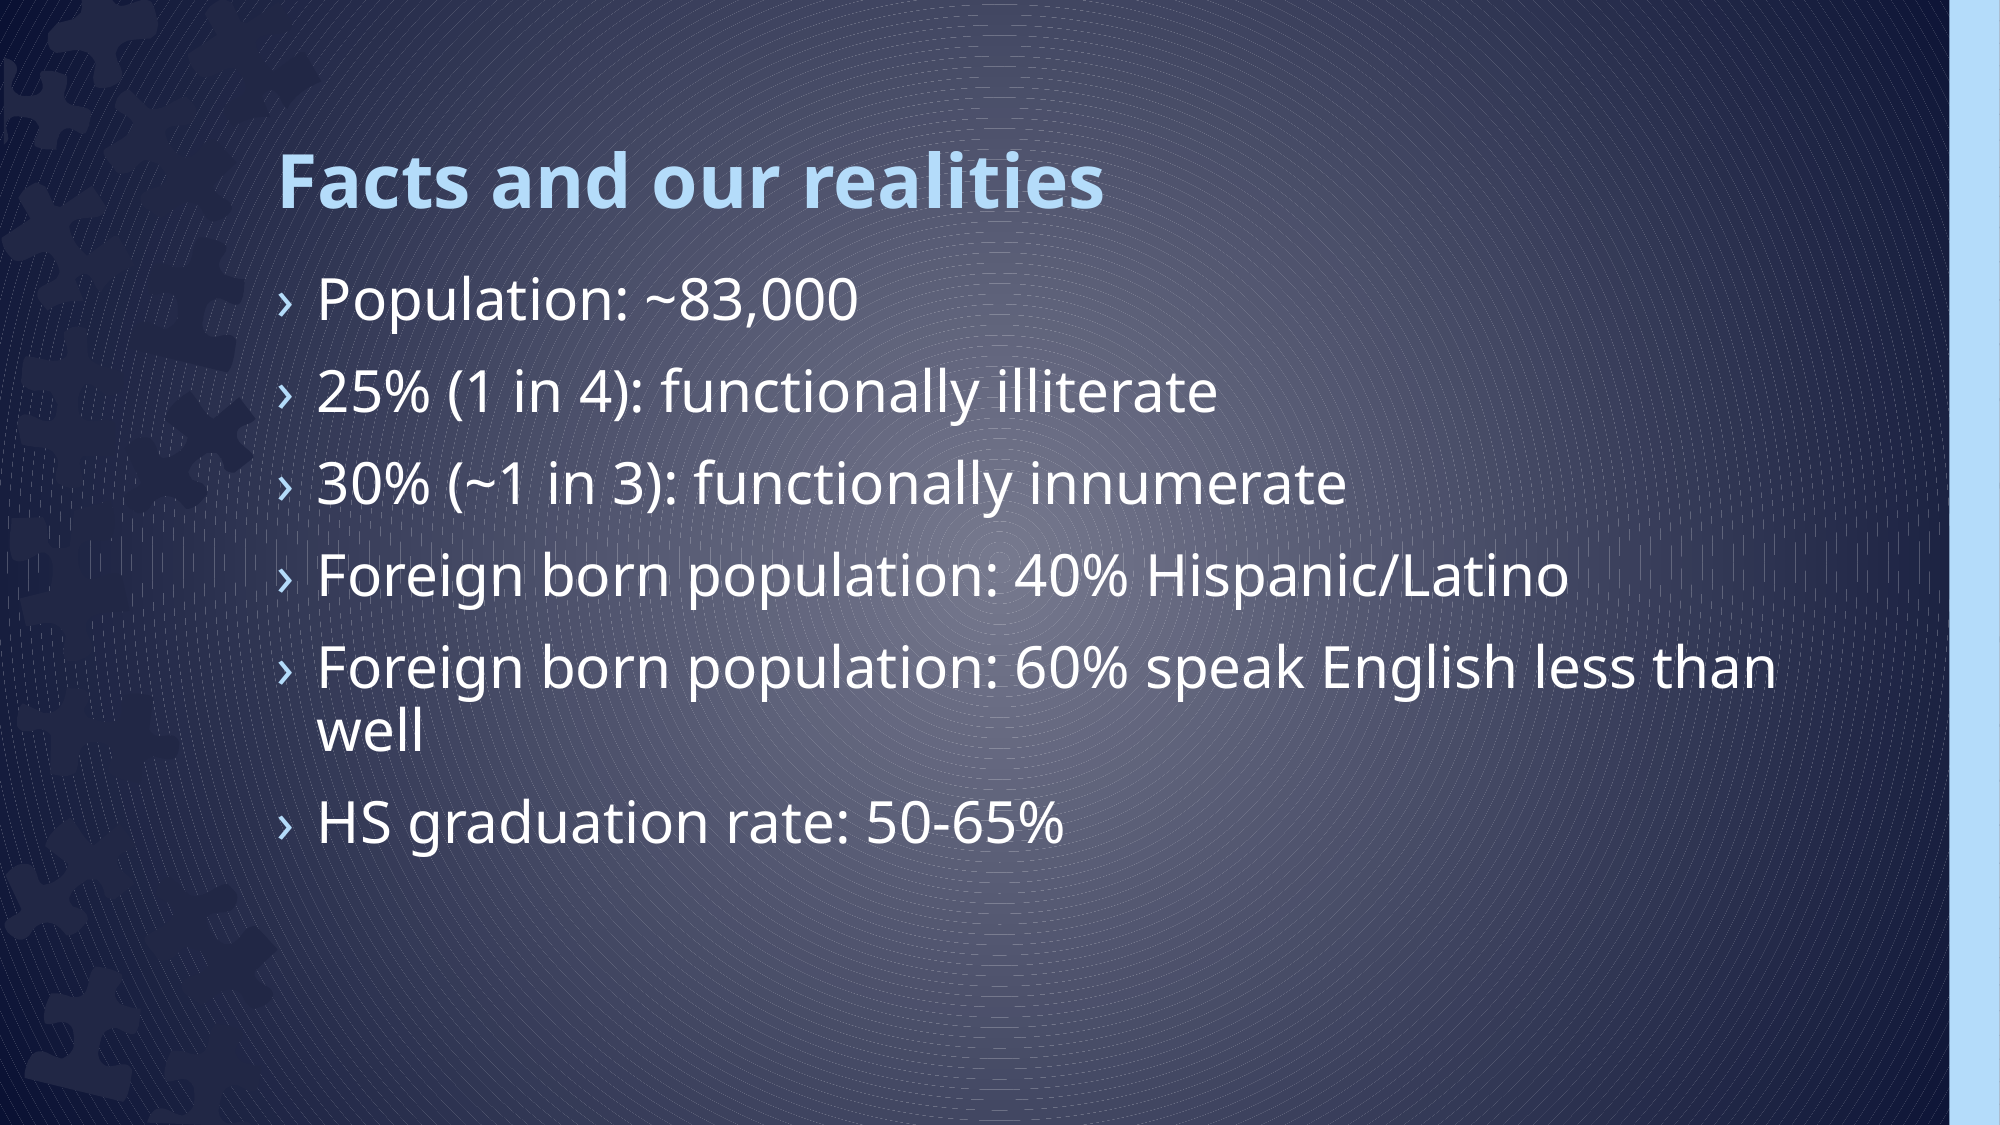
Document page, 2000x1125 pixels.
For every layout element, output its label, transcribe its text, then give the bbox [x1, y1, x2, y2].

list Population: ~83,000 25% (1 in 4): functionally illiterate 30% (~1 in 3): functionally innumerate Foreign born population: 40% Hispanic/Latino Foreign born population: 60% speak English less than well HS graduation rate: 50-65% [261, 262, 1867, 1013]
title Facts and our realities [261, 29, 1867, 233]
